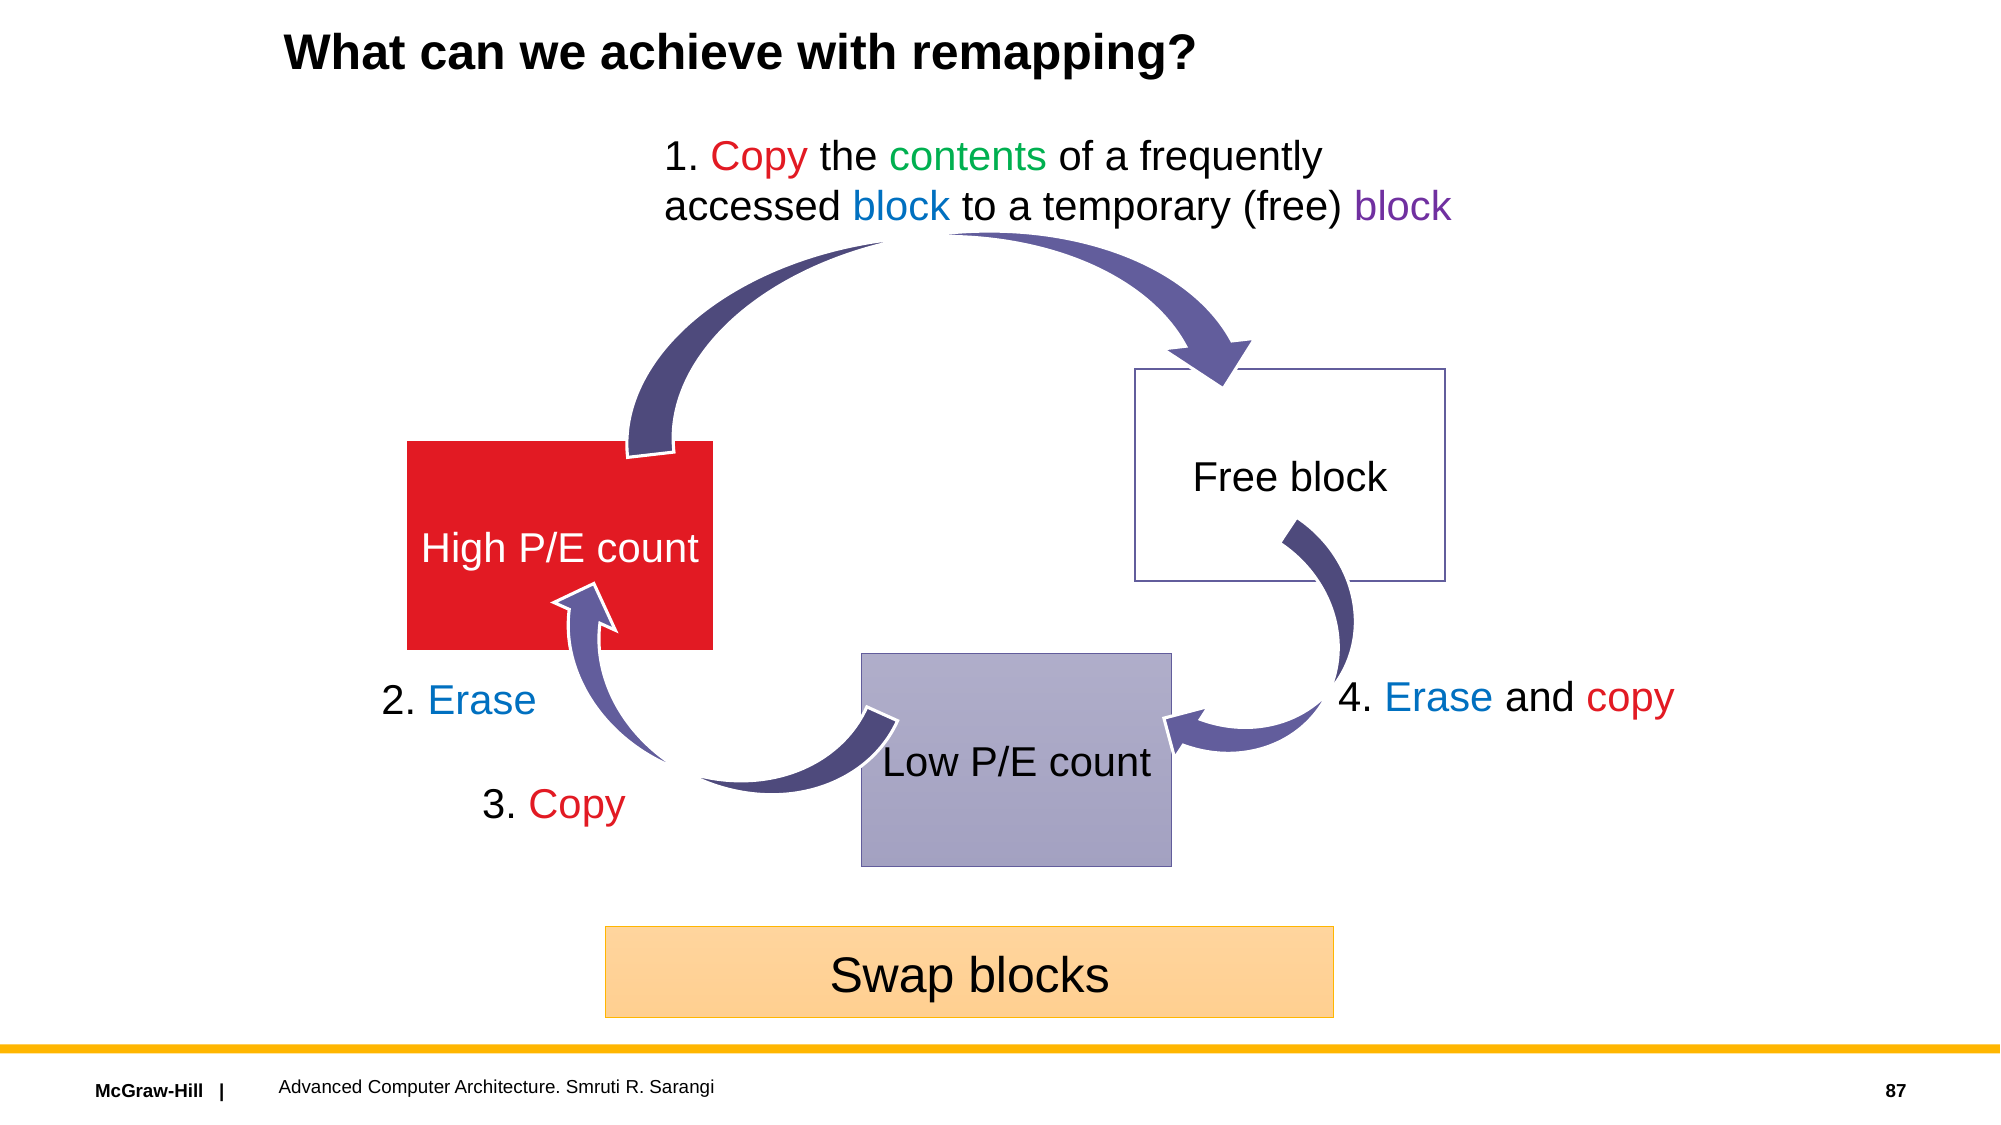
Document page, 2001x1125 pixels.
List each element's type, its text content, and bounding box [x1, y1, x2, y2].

text_box Low P/E count [861, 653, 1172, 867]
text_box [625, 237, 1259, 460]
text_box High P/E count [403, 438, 716, 653]
text_box 4. Erase and copy [1323, 662, 1690, 728]
text_box [1161, 695, 1323, 762]
text_box Swap blocks [605, 926, 1334, 1018]
text_box 1. Copy the contents of a frequently accessed block to a temporary (free) block [649, 121, 1467, 237]
footer Advanced Computer Architecture. Smruti R. Sarangi [263, 1067, 1464, 1105]
text_box [1277, 514, 1357, 662]
text_box 3. Copy [467, 769, 641, 835]
title What can we achieve with remapping? [268, 18, 1394, 154]
text_box [550, 581, 900, 797]
text_box Free block [1134, 368, 1446, 582]
slide_number 87 [1711, 1071, 1922, 1109]
text_box 2. Erase [366, 665, 552, 730]
